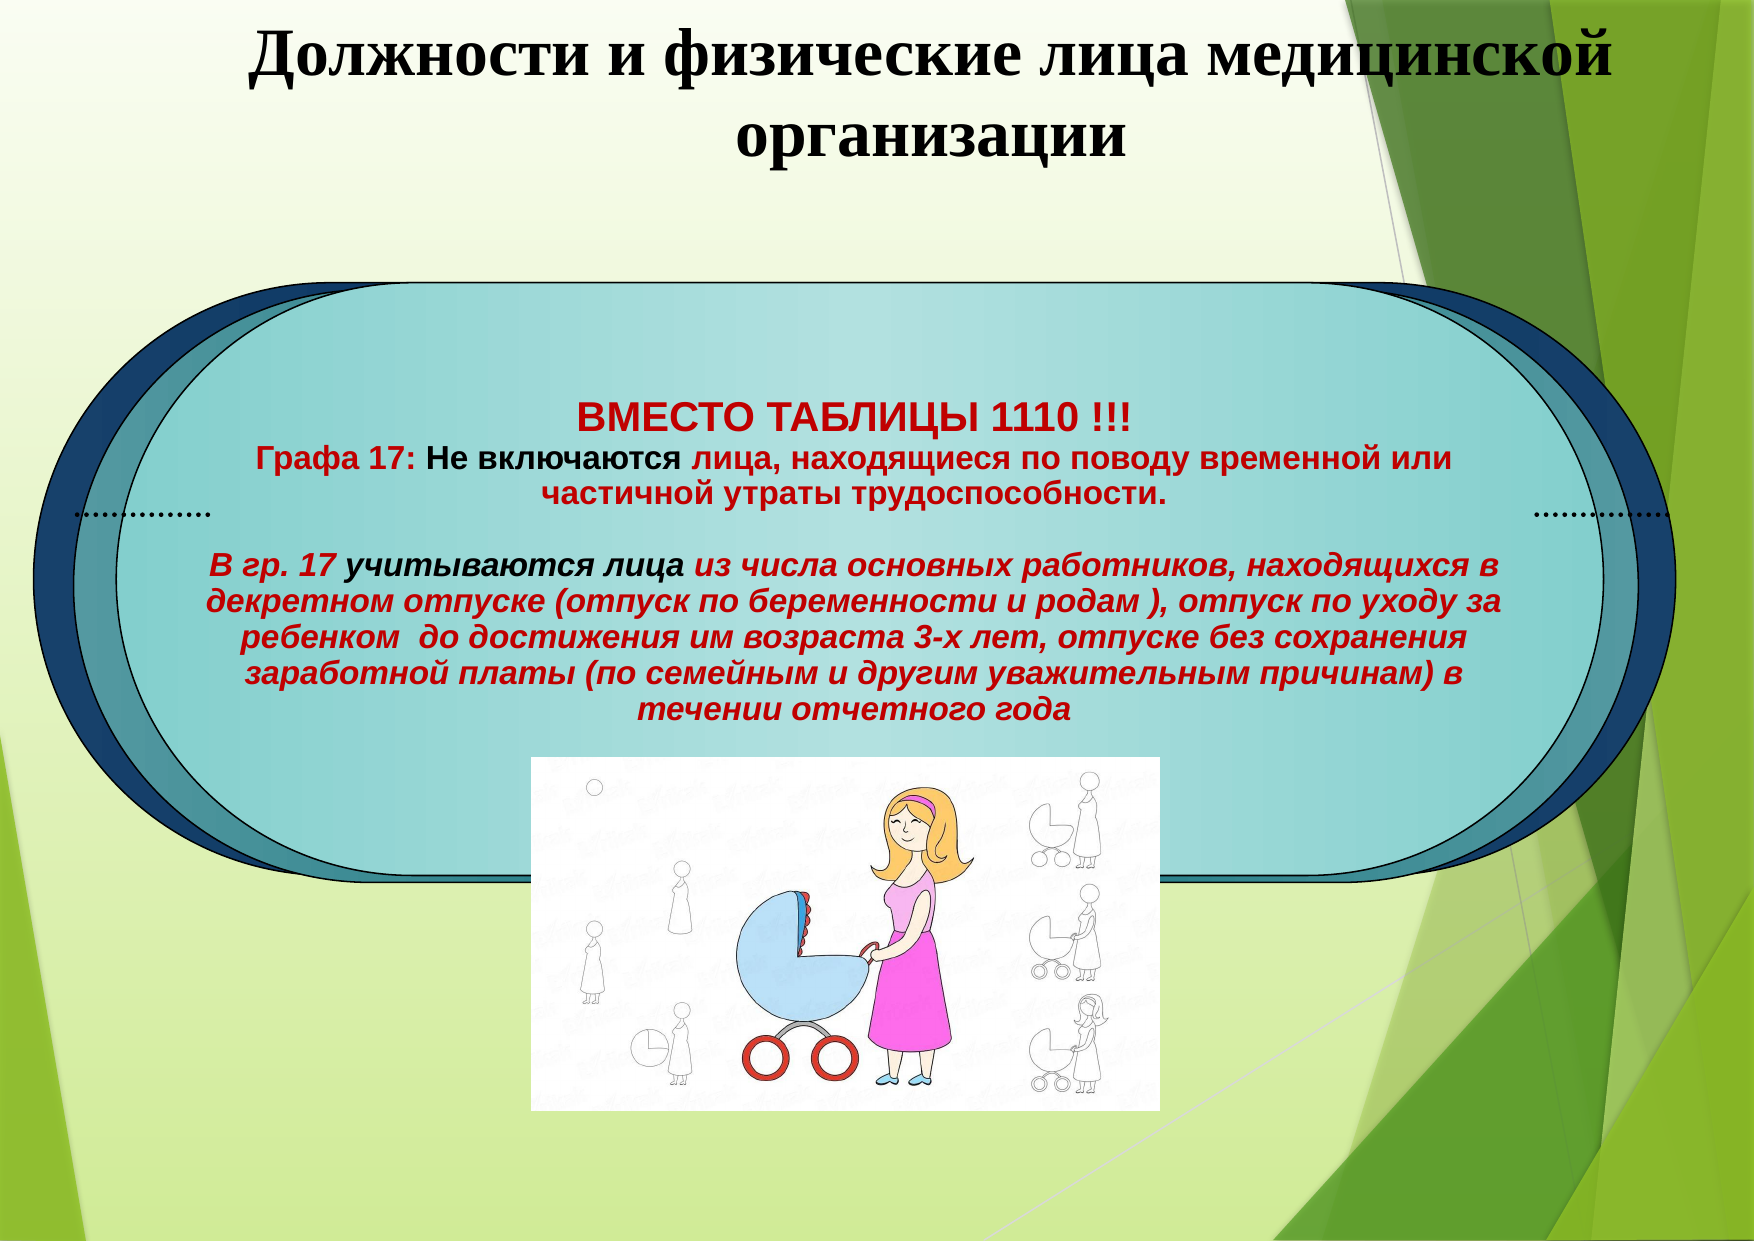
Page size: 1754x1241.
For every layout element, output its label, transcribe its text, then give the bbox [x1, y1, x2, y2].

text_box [33, 282, 1677, 883]
title Должности и физические лица медицинской организации [109, 0, 1754, 179]
picture [531, 757, 1160, 1112]
